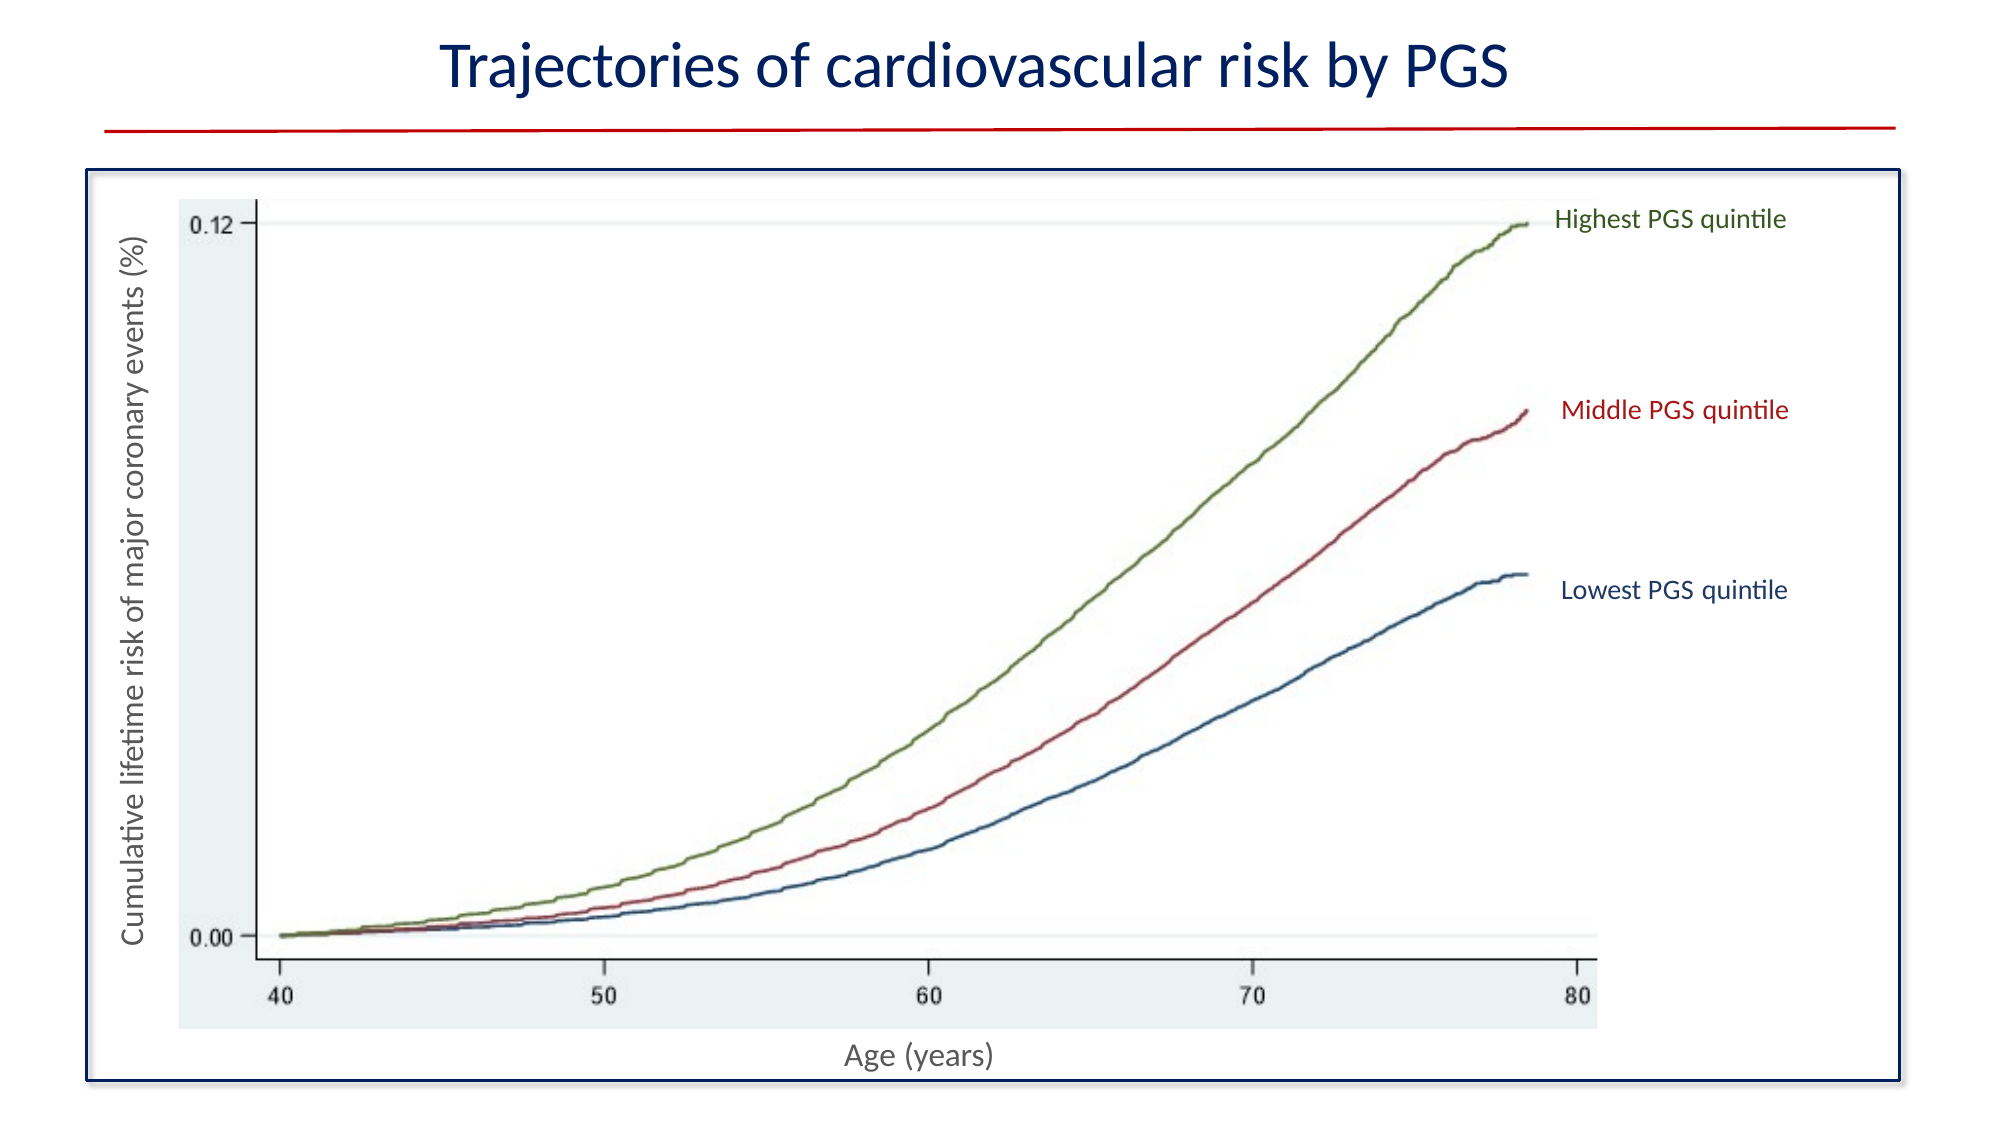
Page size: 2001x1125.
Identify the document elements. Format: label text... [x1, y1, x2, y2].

text_box [79, 162, 1915, 1096]
text_box [86, 169, 1900, 1081]
text_box Highest PGS quintile [1552, 197, 1795, 234]
text_box Middle PGS quintile [1559, 388, 1795, 426]
text_box Lowest PGS quintile [1559, 568, 1795, 606]
title Trajectories of cardiovascular risk by PGS [437, 18, 1539, 162]
text_box [178, 199, 1598, 1029]
